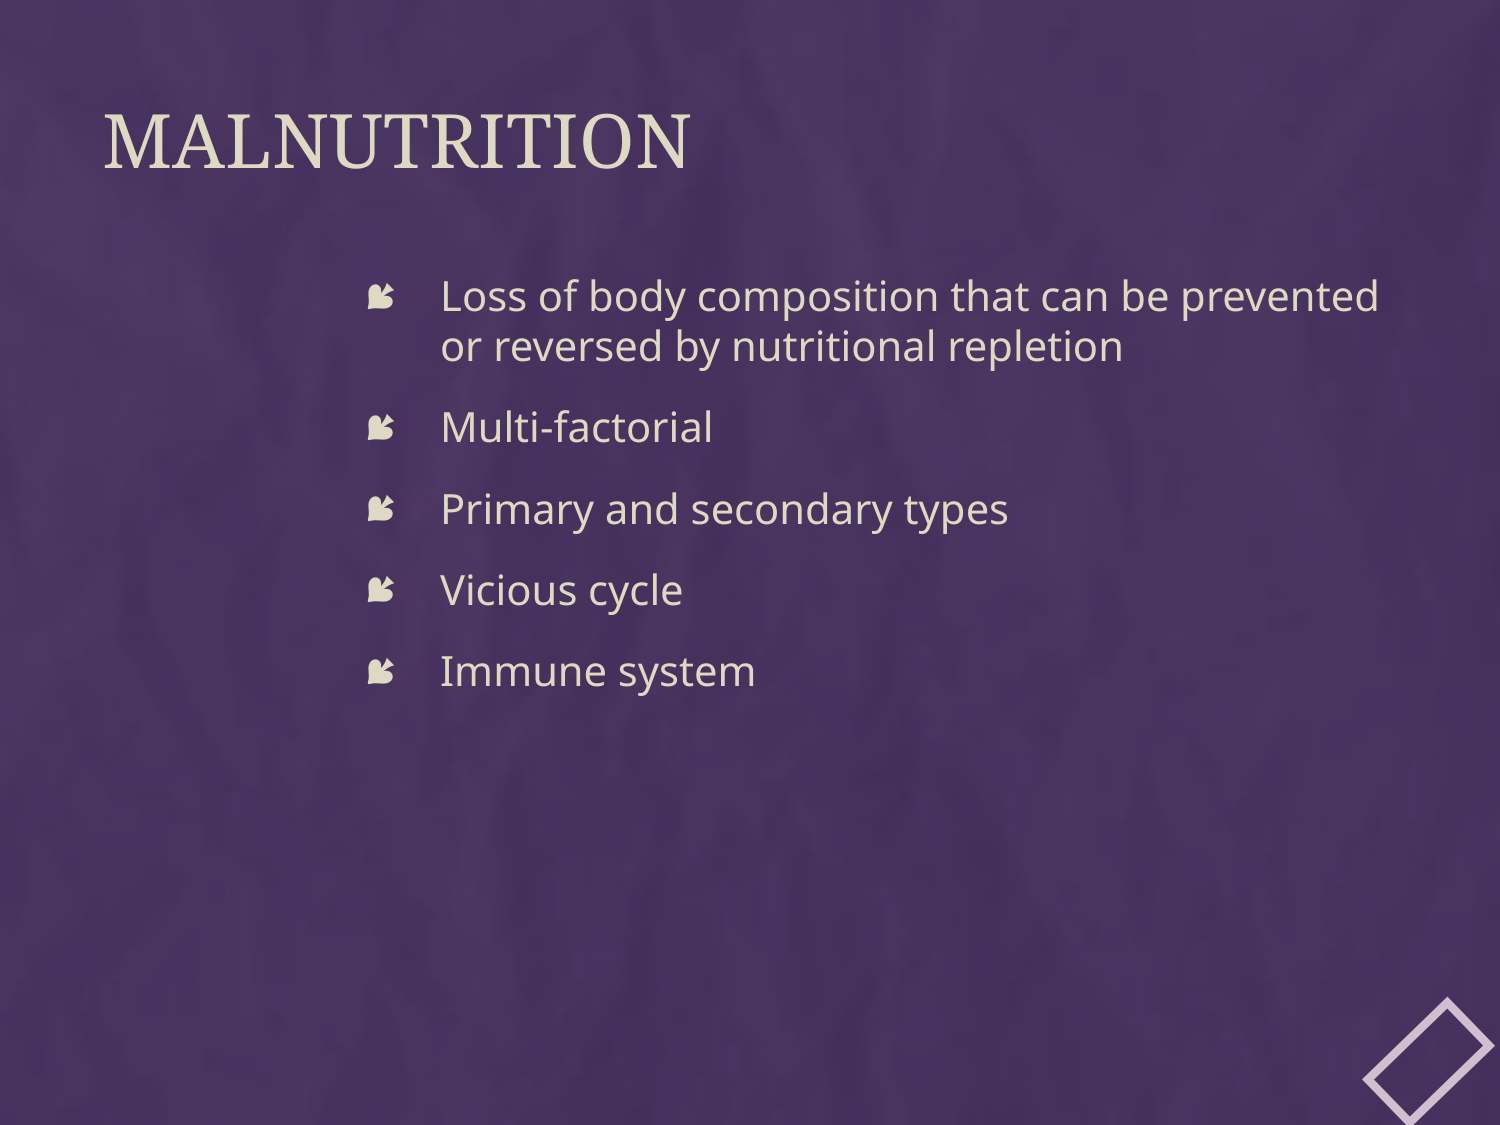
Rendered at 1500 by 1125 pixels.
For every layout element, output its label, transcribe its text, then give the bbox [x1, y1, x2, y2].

title malnutrition [87, 45, 1425, 233]
list Loss of body composition that can be prevented or reversed by nutritional repletion Multi-factorial Primary and secondary types Vicious cycle Immune system [350, 262, 1425, 1005]
